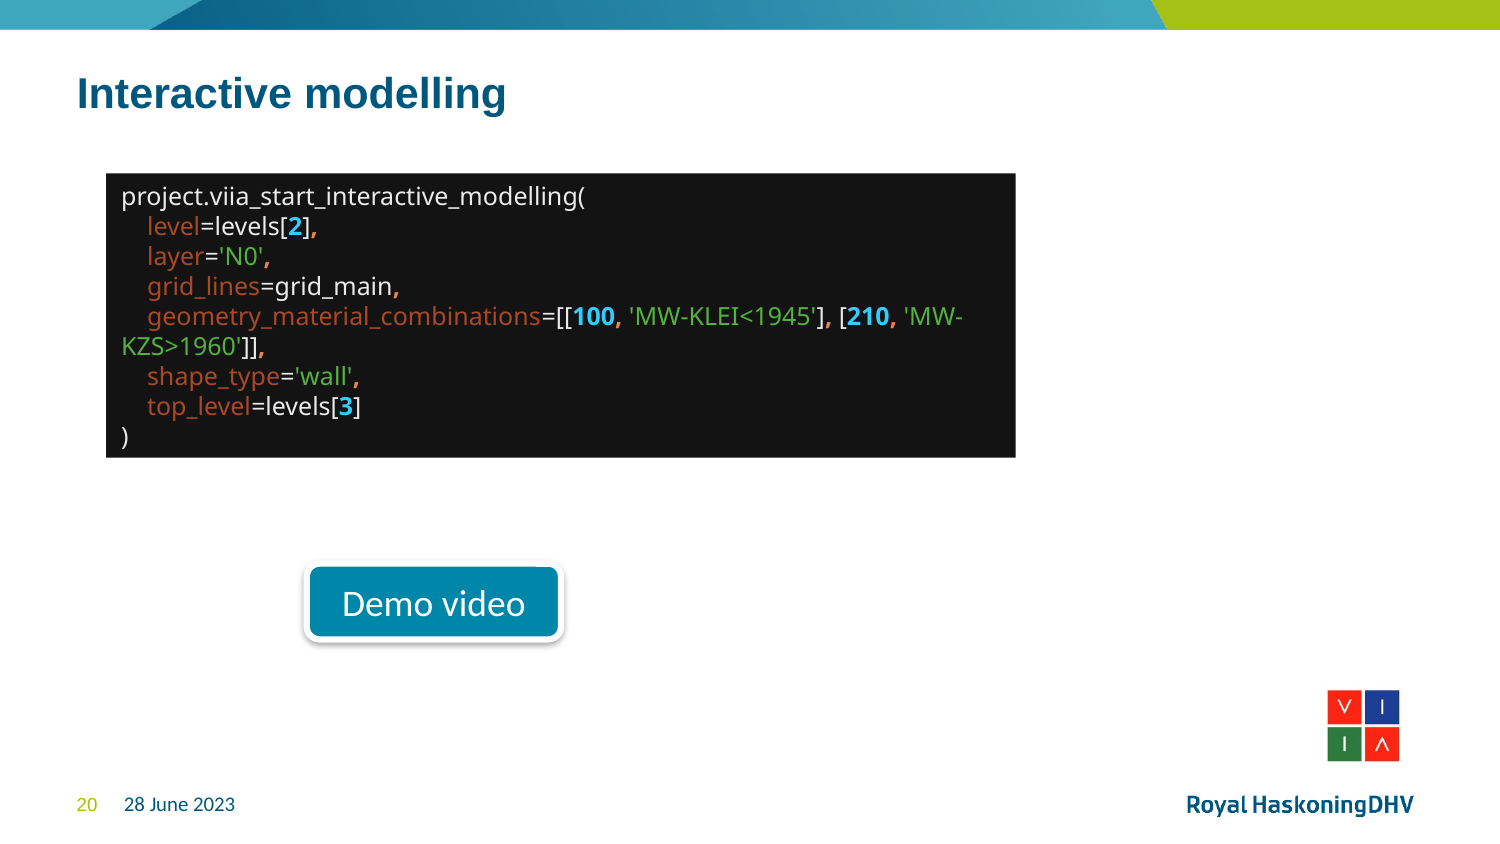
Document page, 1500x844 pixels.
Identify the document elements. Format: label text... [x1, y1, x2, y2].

picture [0, 0, 1500, 30]
slide_number 20 [76, 792, 107, 815]
text_box 28 June 2023 [109, 783, 287, 824]
picture [1308, 671, 1418, 780]
picture [1186, 794, 1415, 818]
title Interactive modelling [76, 57, 1418, 125]
text_box project.viia_start_interactive_modelling( level=levels[2], layer='N0', grid_lines=grid_main, geometry_material_combinations=[[100, 'MW-KLEI<1945'], [210, 'MW-KZS>1960']], shape_type='wall', top_level=levels[3] ) [106, 173, 1016, 458]
text_box Demo video [303, 560, 565, 643]
